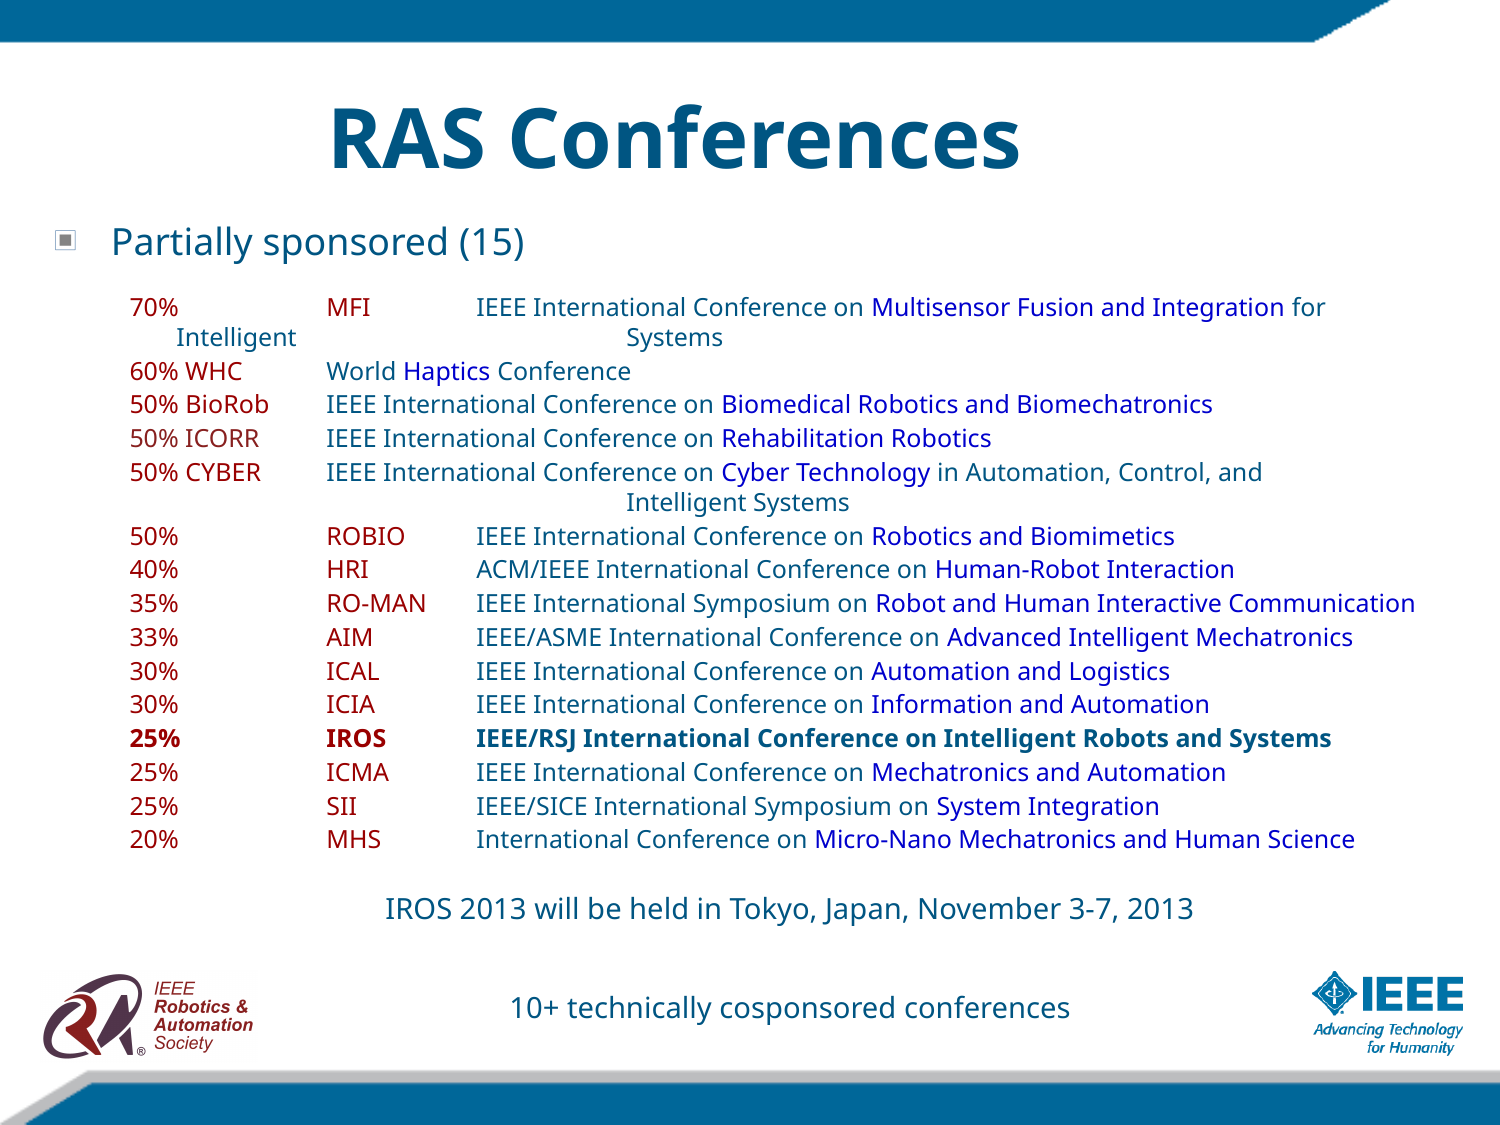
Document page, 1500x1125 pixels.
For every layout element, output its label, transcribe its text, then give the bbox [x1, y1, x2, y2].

text_box IROS 2013 will be held in Tokyo, Japan, November 3-7, 2013 10+ technically cosponsored conferences [287, 883, 1293, 1033]
picture [0, 0, 1500, 1125]
list Partially sponsored (15) 70% MFI IEEE International Conference on Multisensor Fusion and Integration for Intelligent Systems 60% WHC World Haptics Conference 50% BioRob IEEE International Conference on Biomedical Robotics and Biomechatronics 50% ICORR IEEE International Conference on Rehabilitation Robotics 50% CYBER IEEE International Conference on Cyber Technology in Automation, Control, and Intelligent Systems 50% ROBIO IEEE International Conference on Robotics and Biomimetics 40% HRI ACM/IEEE International Conference on Human-Robot Interaction 35% RO-MAN IEEE International Symposium on Robot and Human Interactive Communication 33% AIM IEEE/ASME International Conference on Advanced Intelligent Mechatronics 30% ICAL IEEE International Conference on Automation and Logistics 30% ICIA IEEE International Conference on Information and Automation 25% IROS IEEE/RSJ International Conference on Intelligent Robots and Systems 25% ICMA IEEE International Conference on Mechatronics and Automation 25% SII IEEE/SICE International Symposium on System Integration 20% MHS International Conference on Micro-Nano Mechatronics and Human Science [39, 210, 1455, 917]
title RAS Conferences [312, 77, 1182, 178]
